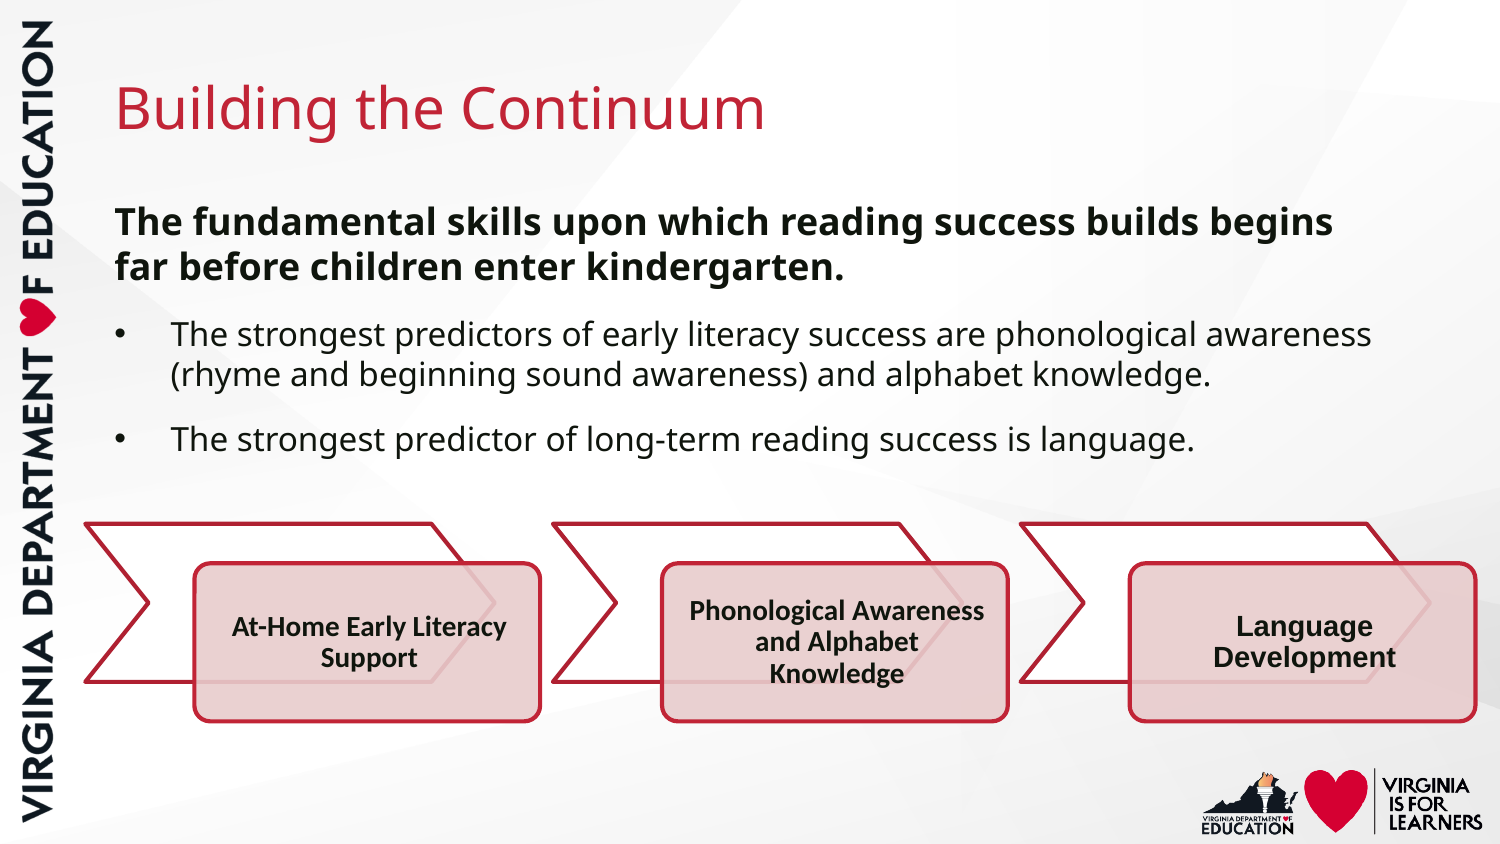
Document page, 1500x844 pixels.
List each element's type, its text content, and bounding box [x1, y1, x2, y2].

picture [0, 0, 1500, 844]
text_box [84, 433, 1476, 812]
list The fundamental skills upon which reading success builds begins far before children enter kindergarten. The strongest predictors of early literacy success are phonological awareness (rhyme and beginning sound awareness) and alphabet knowledge. The strongest predictor of long-term reading success is language. [103, 192, 1397, 432]
title Building the Continuum [103, 29, 1397, 192]
